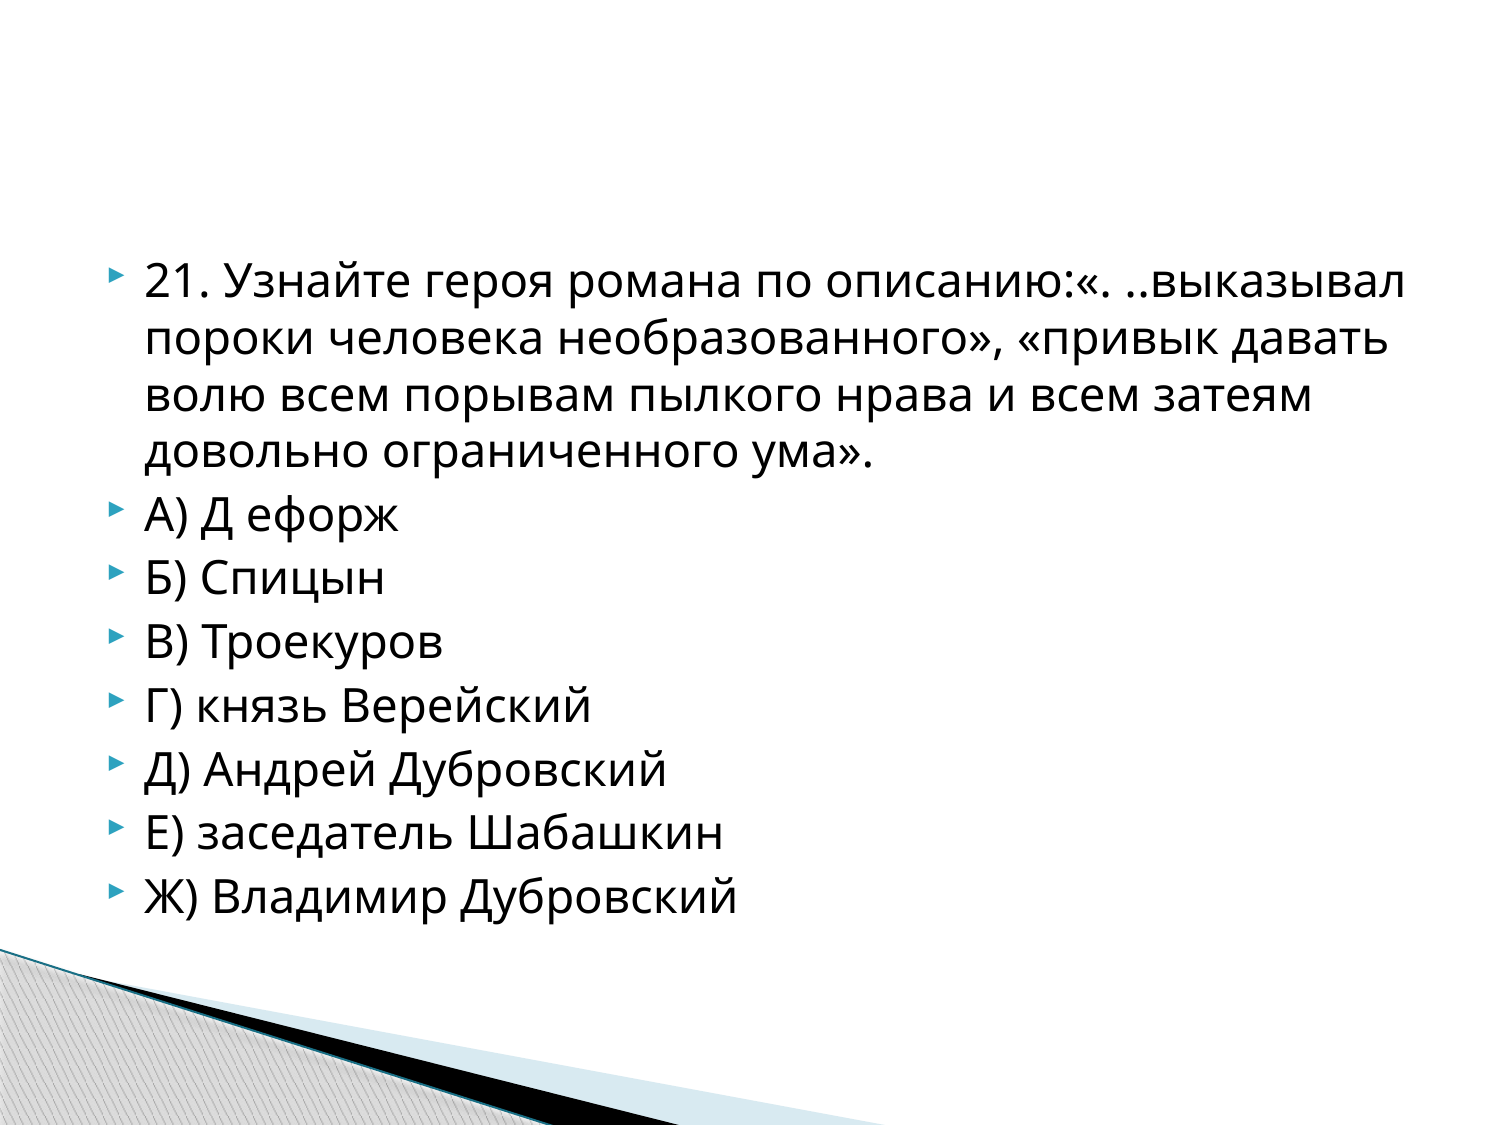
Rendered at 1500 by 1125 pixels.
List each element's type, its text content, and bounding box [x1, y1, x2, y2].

list 21. Узнайте героя романа по описанию:«. ..выказывал пороки человека необразованного», «привык давать волю всем порывам пылкого нрава и всем затеям довольно ограниченного ума». А) Д ефорж Б) Спицын В) Троекуров Г) князь Верейский Д) Андрей Дубровский Е) заседатель Шабашкин Ж) Владимир Дубровский [75, 243, 1425, 986]
